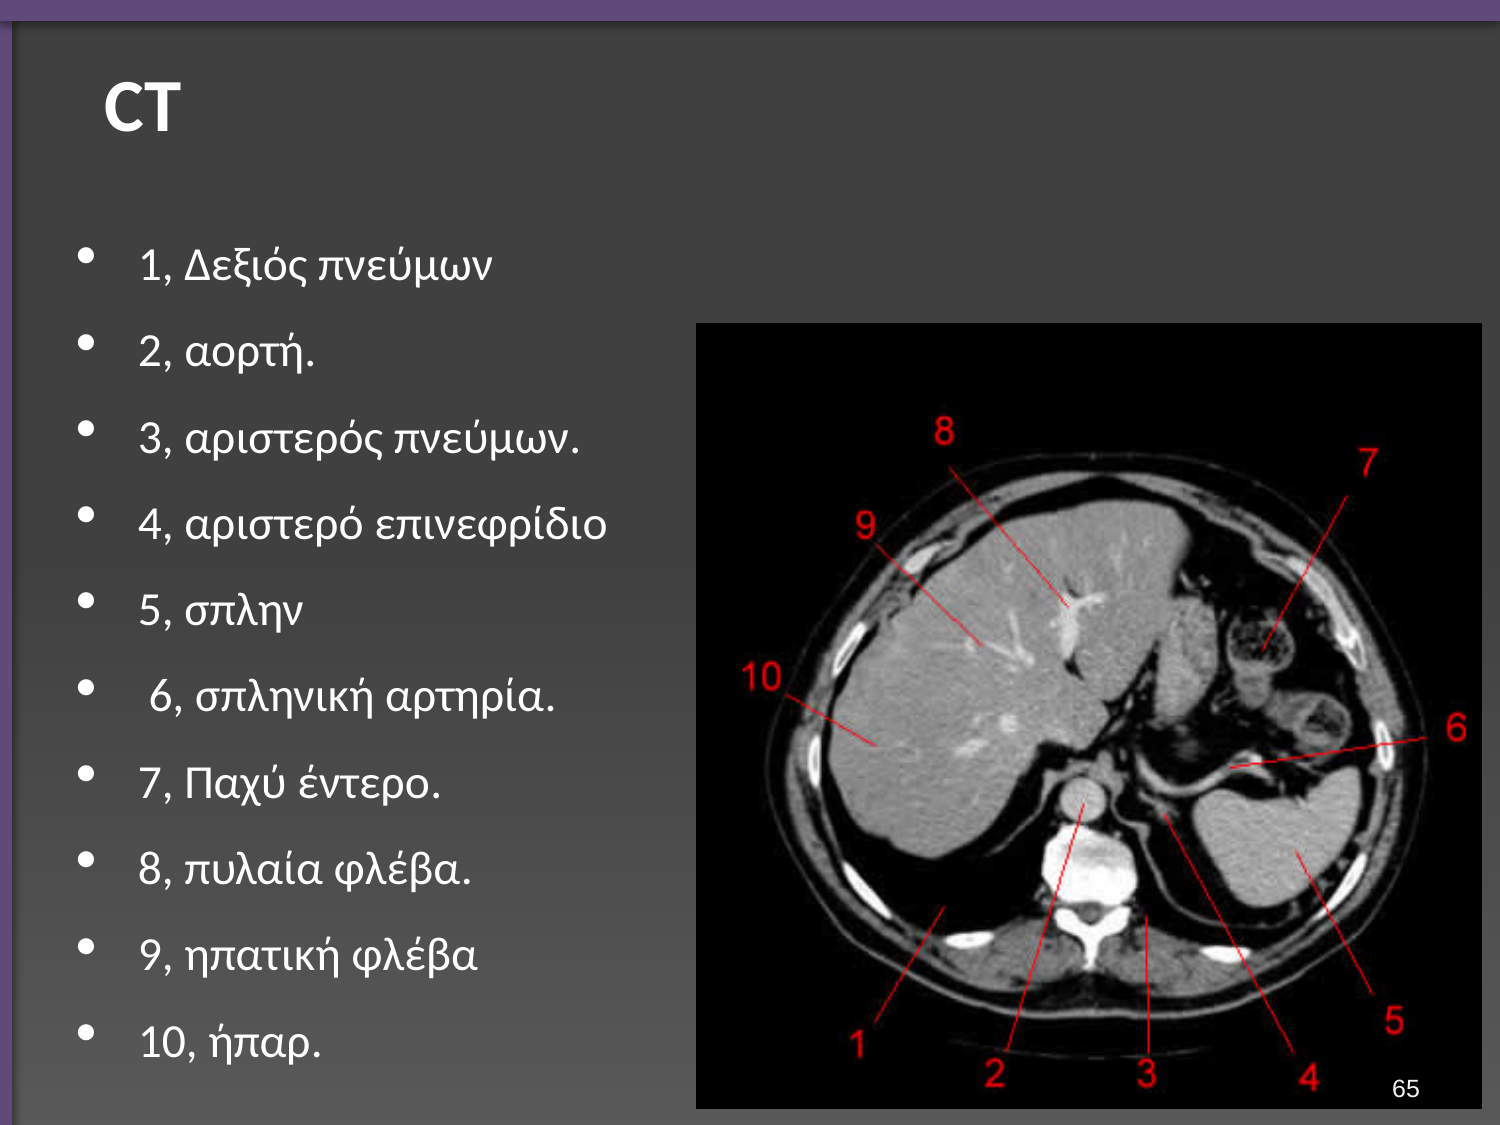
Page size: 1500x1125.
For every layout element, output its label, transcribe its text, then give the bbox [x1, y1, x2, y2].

list 1, Δεξιός πνεύμων 2, αορτή. 3, αριστερός πνεύμων. 4, αριστερό επινεφρίδιο 5, σπλην 6, σπληνική αρτηρία. 7, Παχύ έντερο. 8, πυλαία φλέβα. 9, ηπατική φλέβα 10, ήπαρ. [53, 219, 1436, 1083]
picture [696, 323, 1482, 1110]
title CT [10, 19, 1500, 185]
